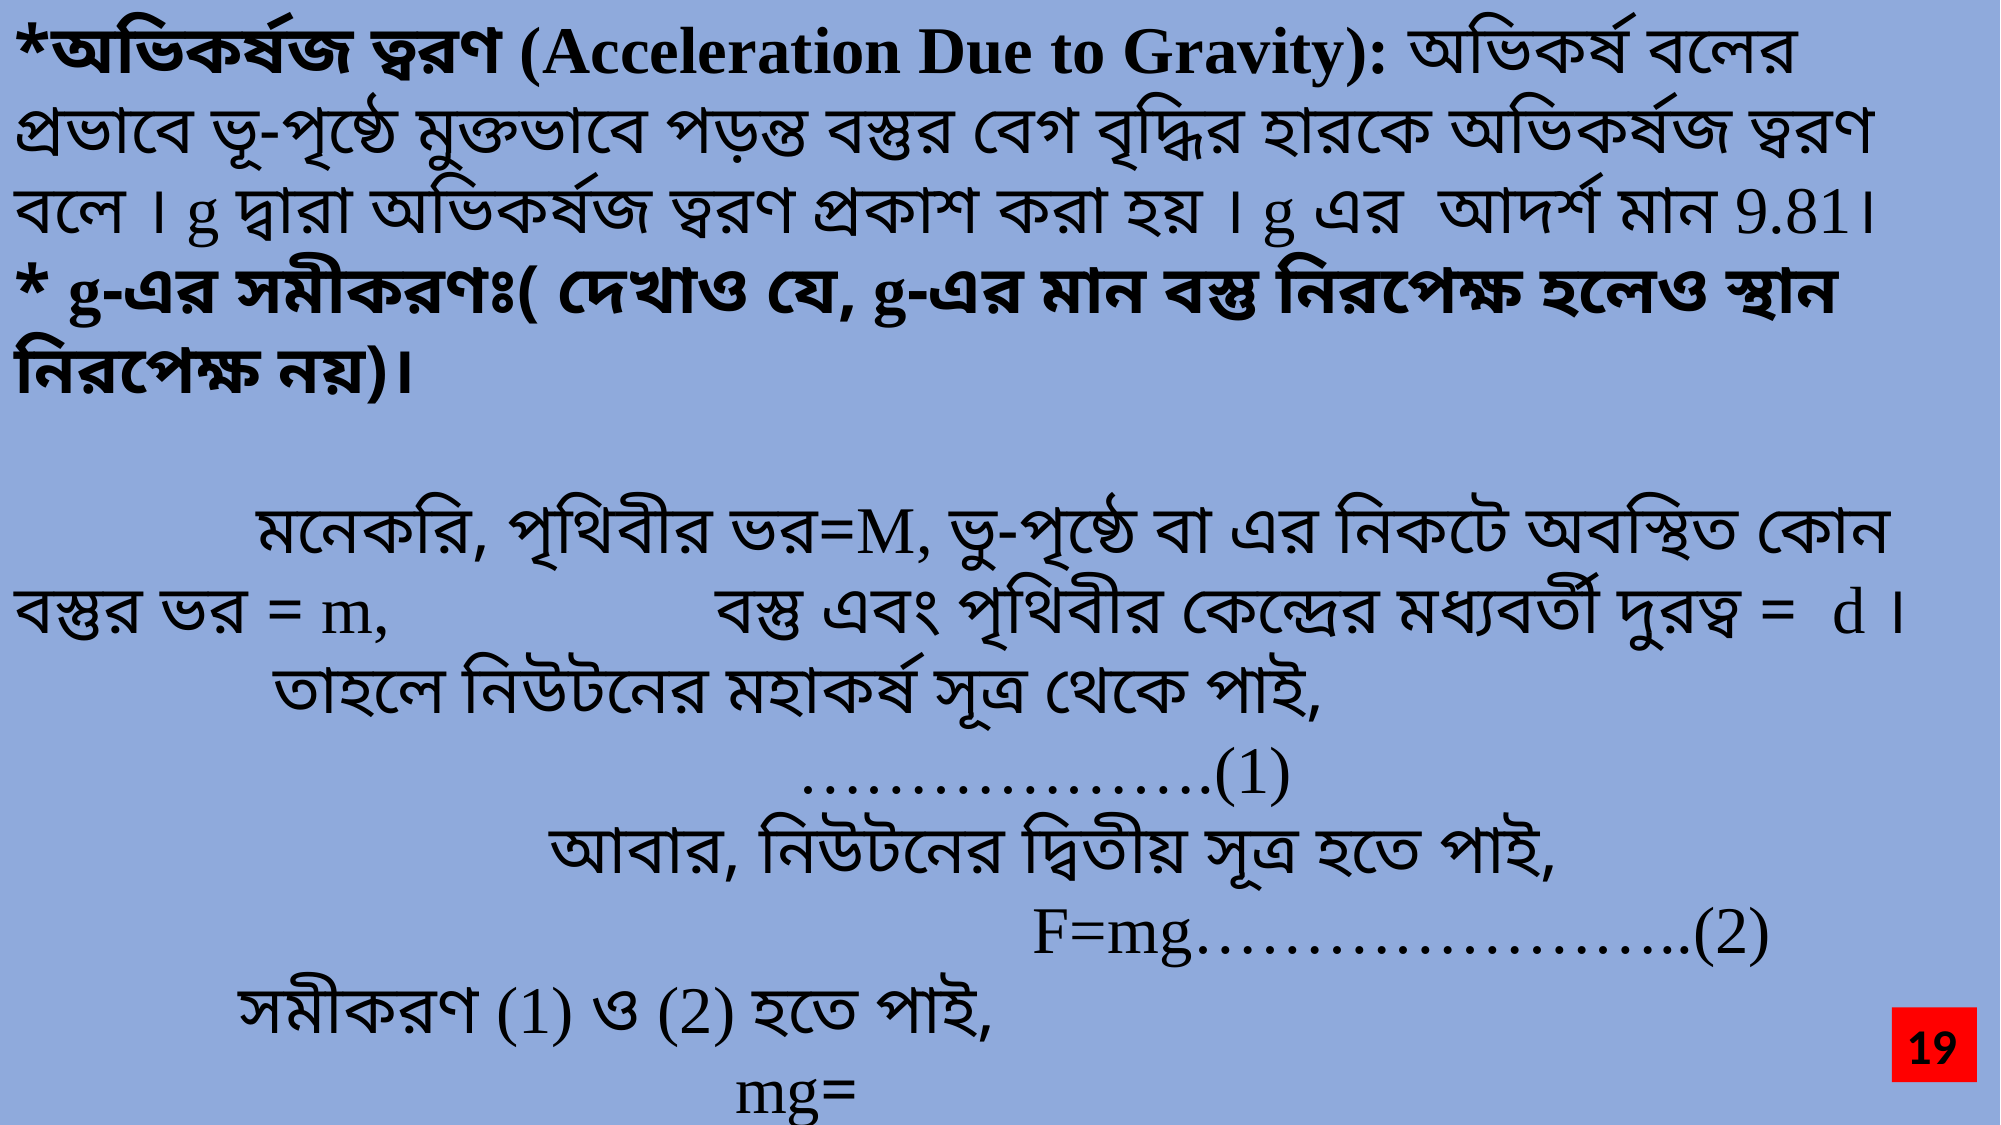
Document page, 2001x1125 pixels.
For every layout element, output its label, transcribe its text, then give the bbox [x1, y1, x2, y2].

text_box 19 [1891, 1007, 1977, 1083]
